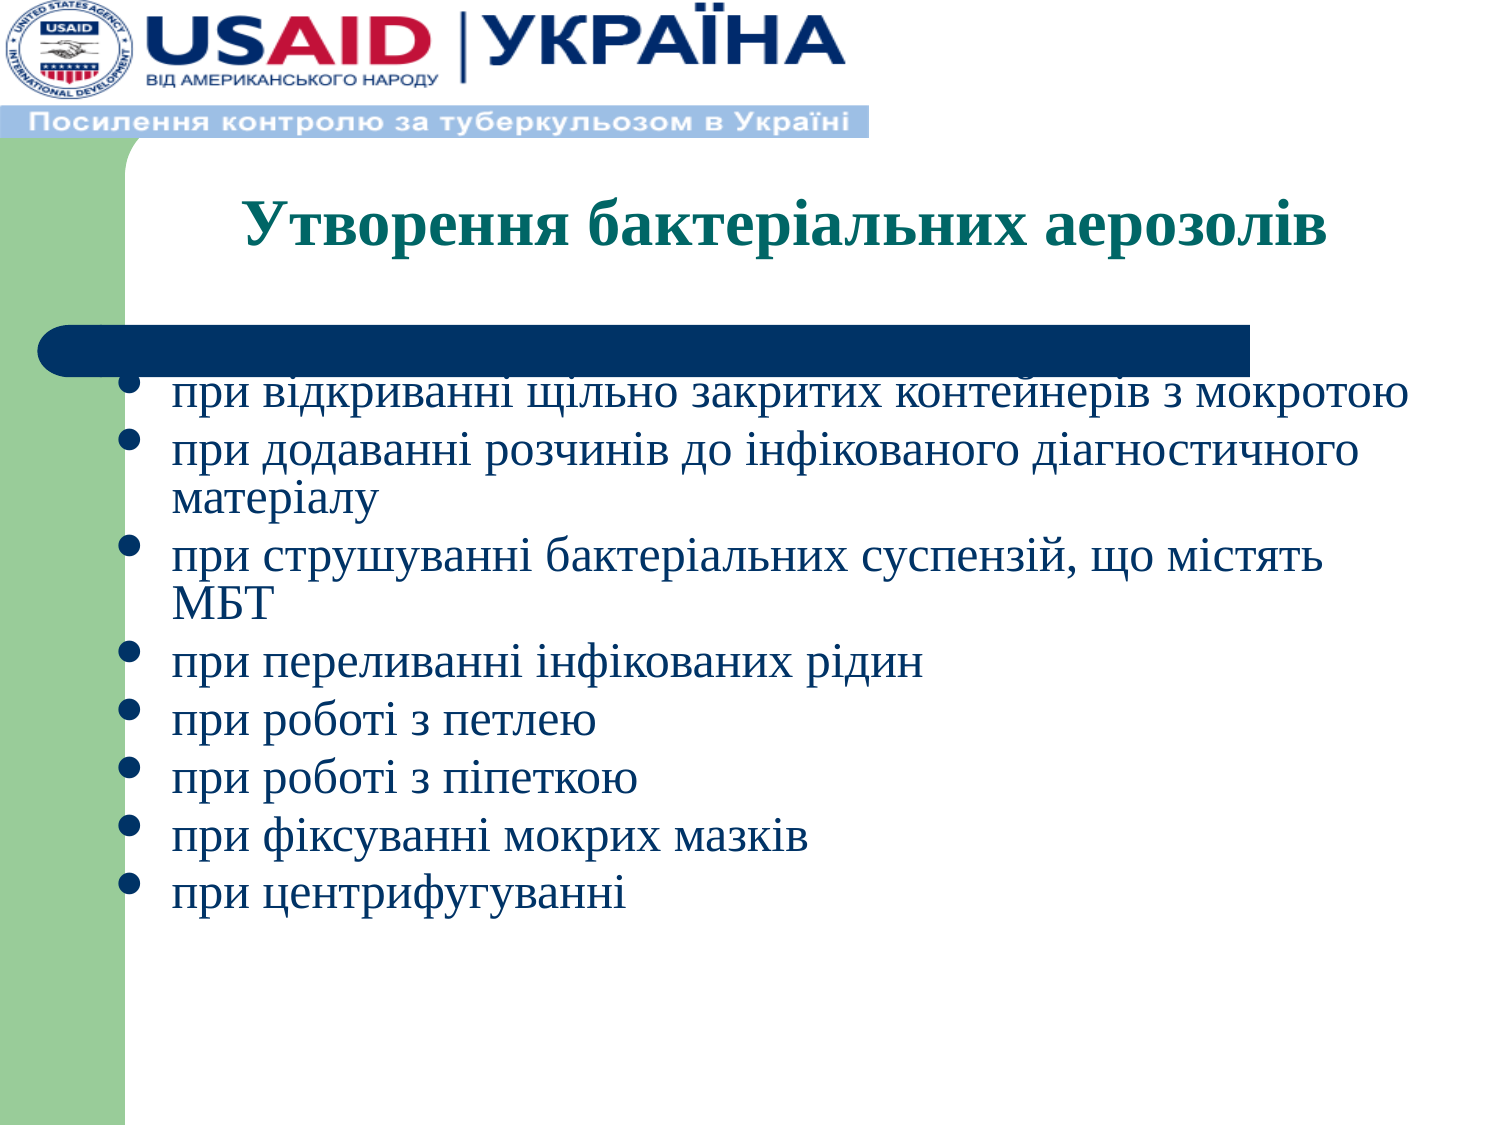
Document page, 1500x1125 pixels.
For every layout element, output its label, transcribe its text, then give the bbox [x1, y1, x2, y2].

title Утворення бактеріальних аерозолів [70, 149, 1500, 267]
picture [0, 0, 869, 138]
list при відкриванні щільно закритих контейнерів з мокротою при додаванні розчинів до інфікованого діагностичного матеріалу при струшуванні бактеріальних суспензій, що містять МБТ при переливанні інфікованих рідин при роботі з петлею при роботі з піпеткою при фіксуванні мокрих мазків при центрифугуванні [100, 361, 1447, 1094]
